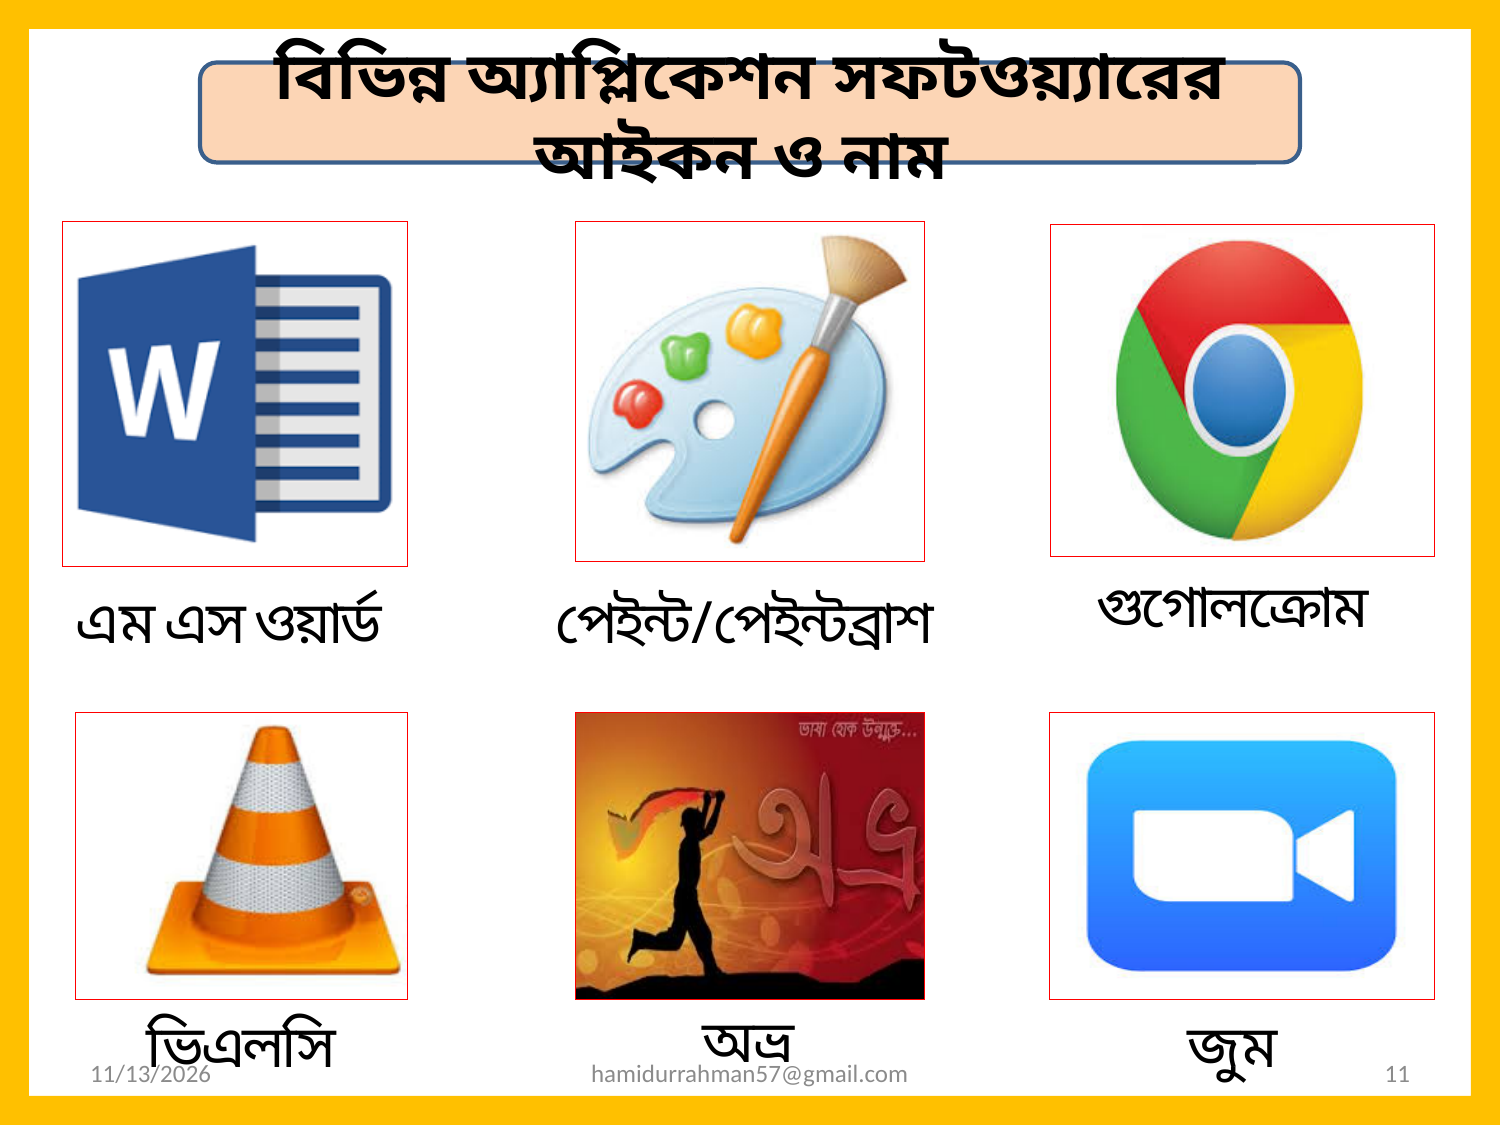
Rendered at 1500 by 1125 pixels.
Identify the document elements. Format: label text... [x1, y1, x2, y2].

text_box ভিএলসি [131, 1008, 364, 1042]
text_box জুম [1172, 1008, 1293, 1042]
picture [62, 221, 408, 567]
picture [574, 221, 925, 563]
text_box এম এস ওয়ার্ড [60, 578, 409, 663]
slide_number 11 [1074, 1042, 1425, 1103]
text_box গুগোলক্রোম [1081, 566, 1384, 647]
text_box পেইন্ট/পেইন্টব্রাশ [541, 578, 949, 663]
text_box অভ্র [687, 1008, 810, 1042]
text_box বিভিন্ন অ্যাপ্লিকেশন সফটওয়্যারের আইকন ও নাম [197, 60, 1303, 165]
picture [1049, 712, 1436, 1001]
picture [574, 712, 925, 1001]
picture [74, 712, 408, 1001]
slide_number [75, 1042, 425, 1103]
picture [1049, 224, 1436, 558]
footer hamidurrahman57@gmail.com [512, 1042, 988, 1103]
text_box [0, 0, 1500, 1125]
